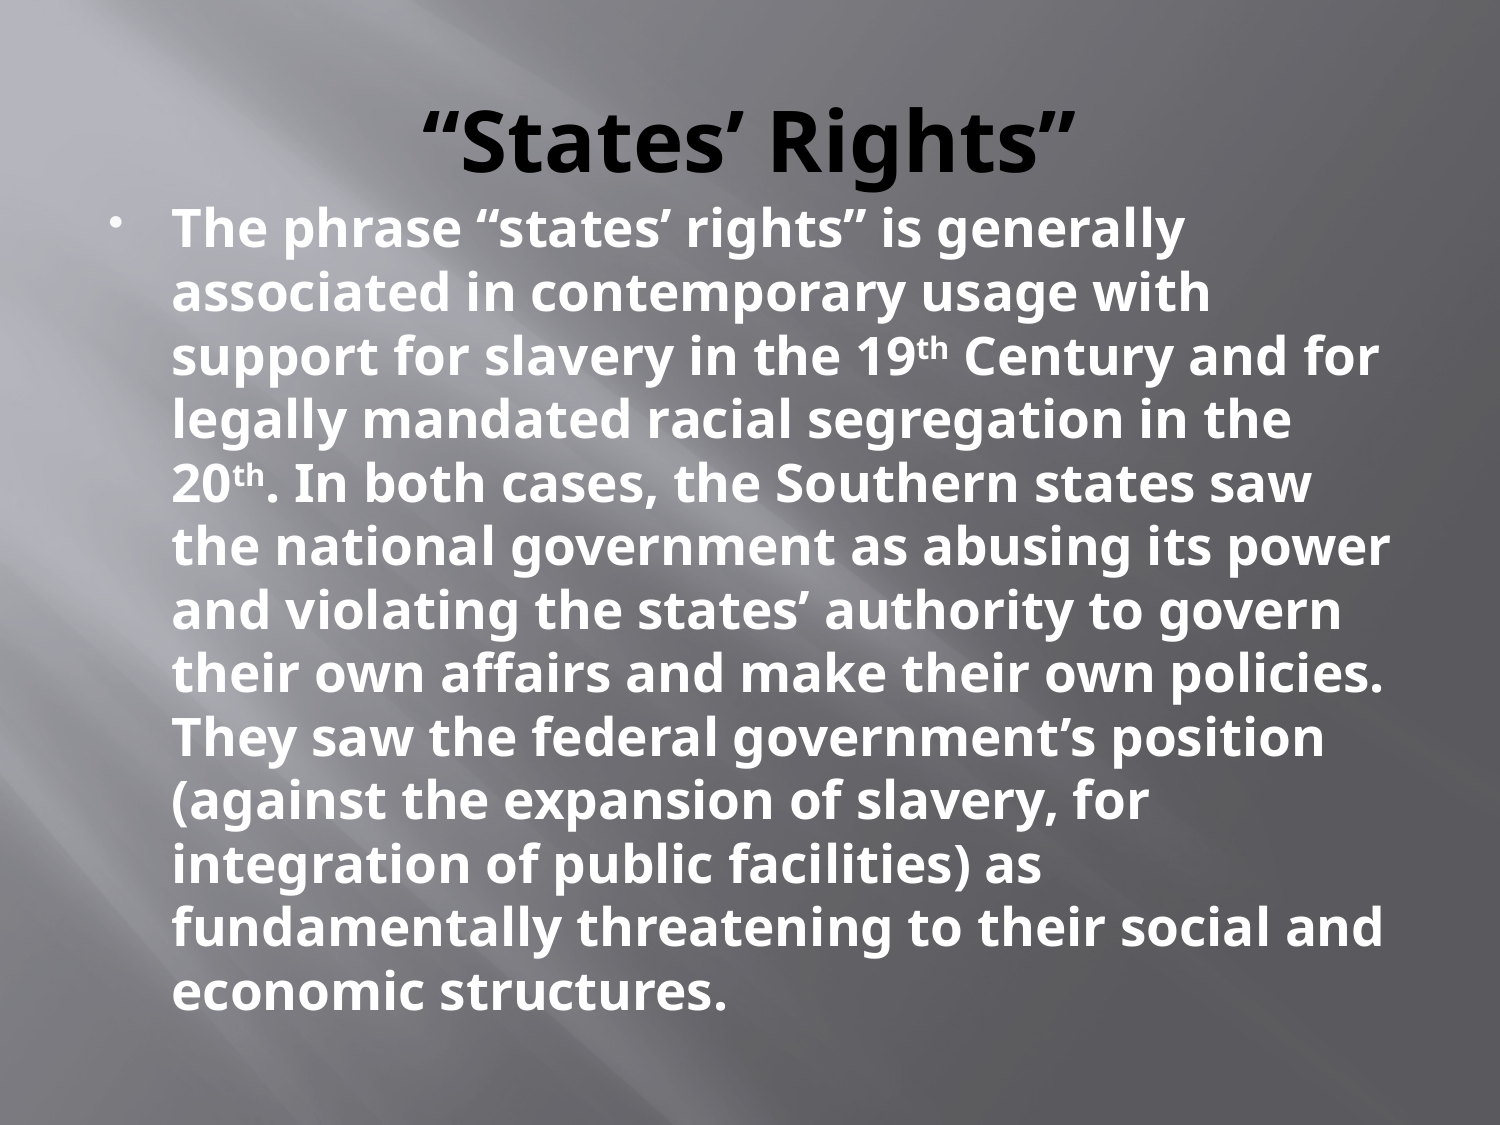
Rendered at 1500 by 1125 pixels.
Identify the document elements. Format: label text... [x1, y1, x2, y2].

title “States’ Rights” [75, 45, 1425, 187]
list The phrase “states’ rights” is generally associated in contemporary usage with support for slavery in the 19th Century and for legally mandated racial segregation in the 20th. In both cases, the Southern states saw the national government as abusing its power and violating the states’ authority to govern their own affairs and make their own policies. They saw the federal government’s position (against the expansion of slavery, for integration of public facilities) as fundamentally threatening to their social and economic structures. [75, 187, 1425, 1035]
